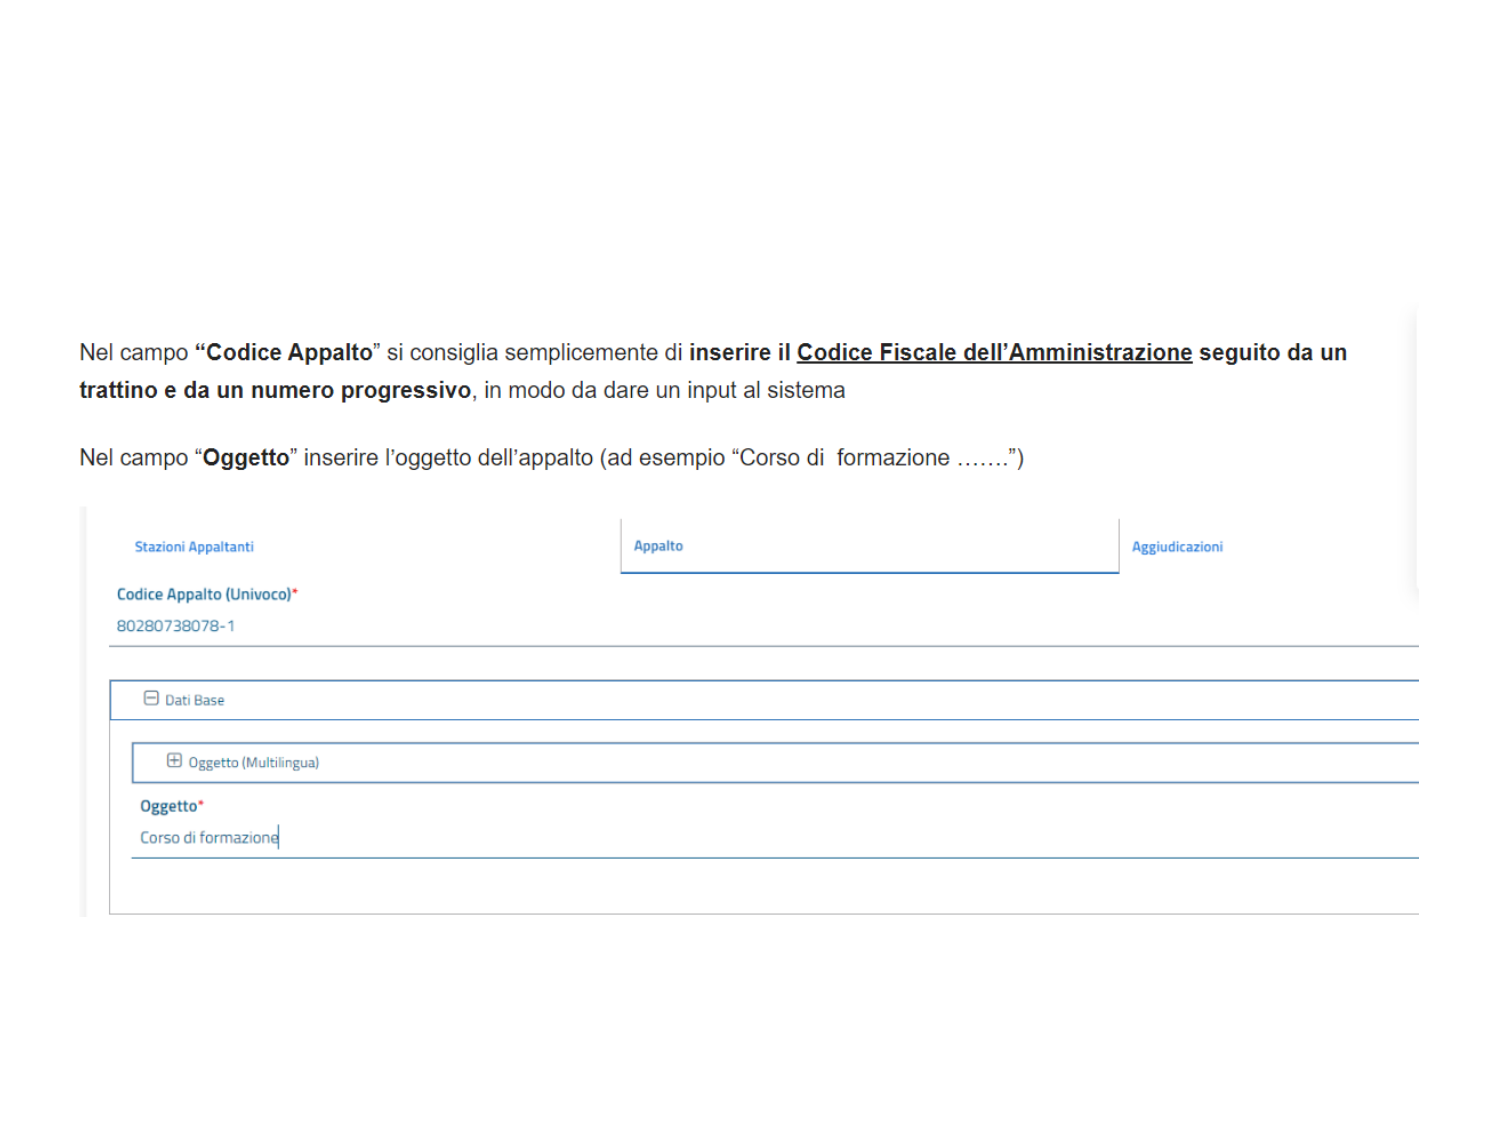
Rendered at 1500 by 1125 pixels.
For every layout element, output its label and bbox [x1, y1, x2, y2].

picture [44, 302, 1419, 917]
